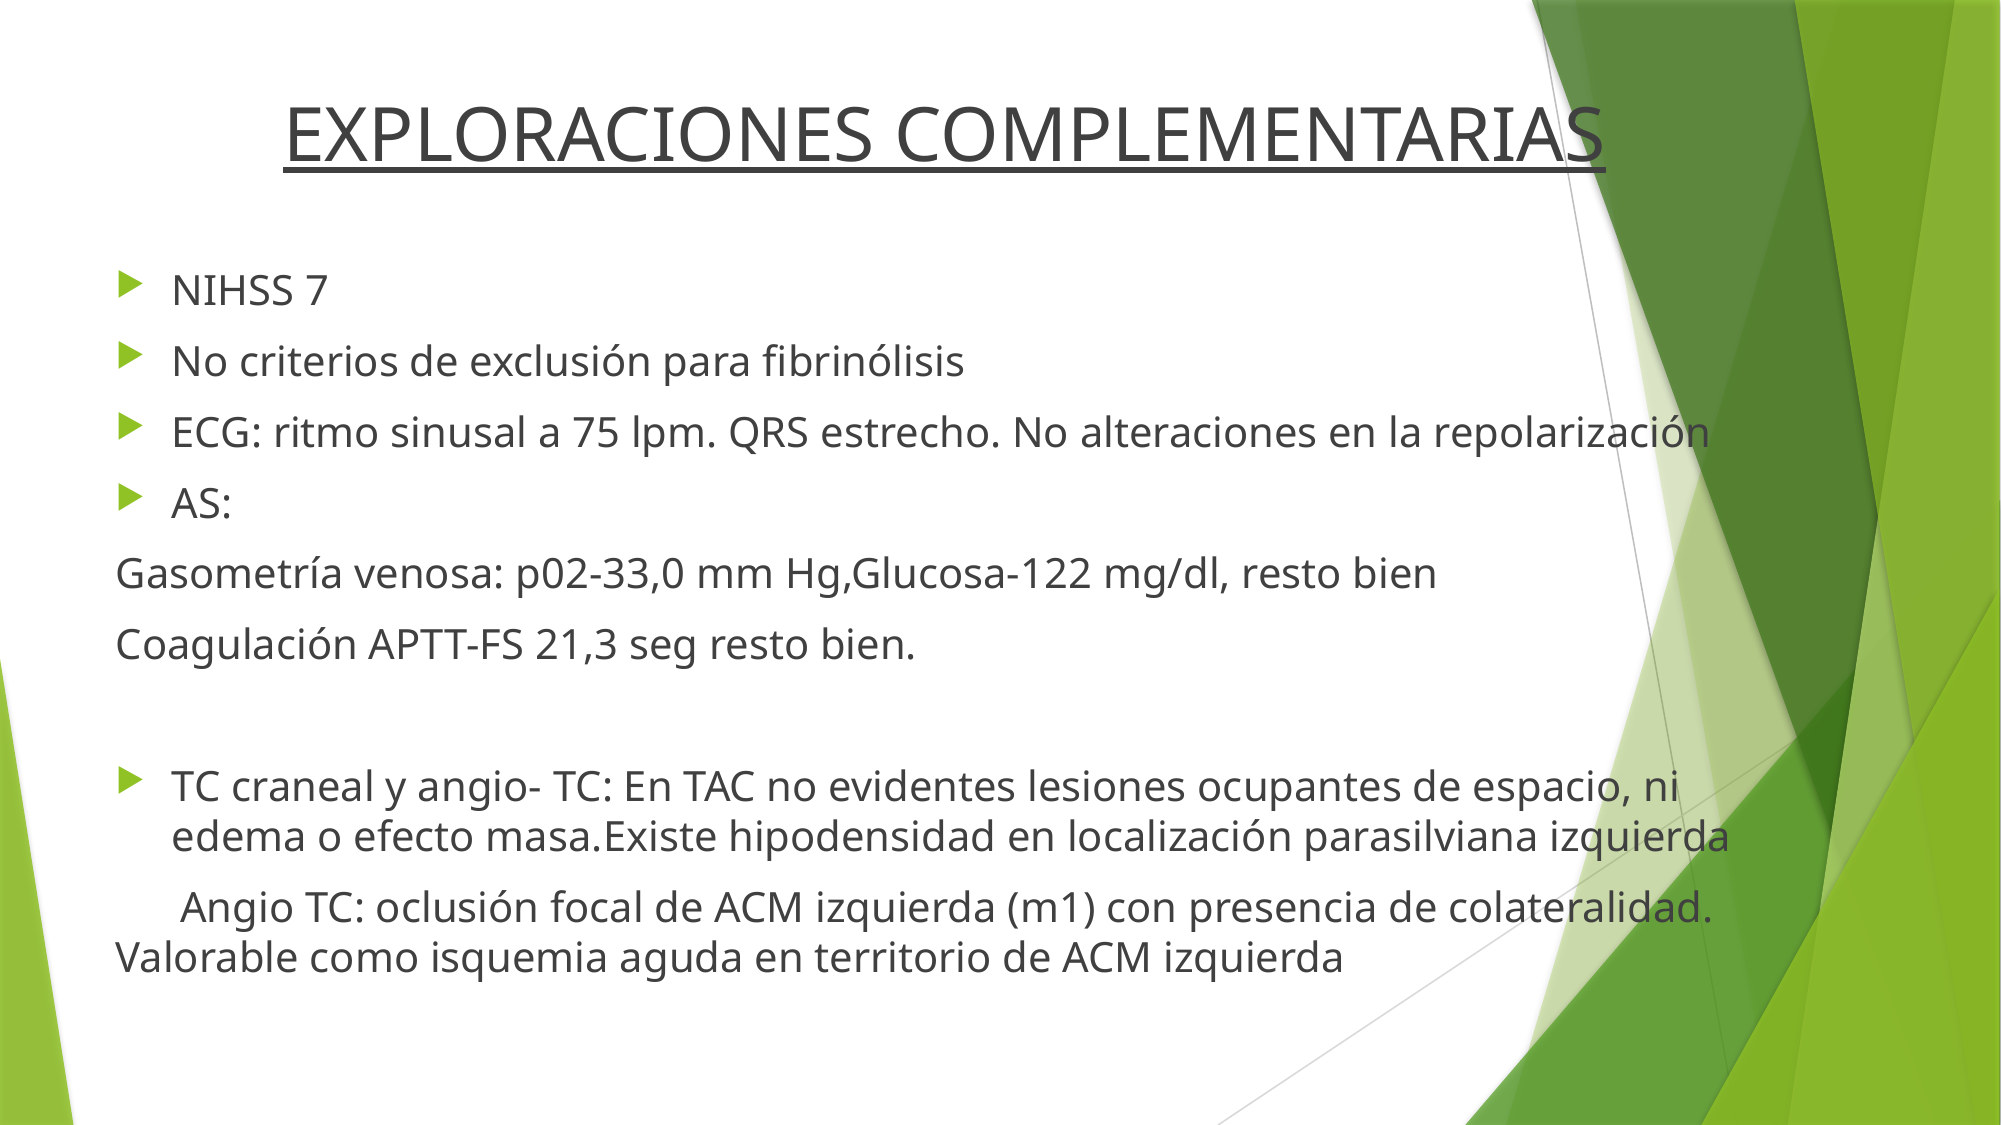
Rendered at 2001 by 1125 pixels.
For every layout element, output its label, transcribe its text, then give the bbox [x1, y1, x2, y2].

list EXPLORACIONES COMPLEMENTARIAS NIHSS 7 No criterios de exclusión para fibrinólisis ECG: ritmo sinusal a 75 lpm. QRS estrecho. No alteraciones en la repolarización AS: Gasometría venosa: p02-33,0 mm Hg,Glucosa-122 mg/dl, resto bien Coagulación APTT-FS 21,3 seg resto bien. TC craneal y angio- TC: En TAC no evidentes lesiones ocupantes de espacio, ni edema o efecto masa.Existe hipodensidad en localización parasilviana izquierda Angio TC: oclusión focal de ACM izquierda (m1) con presencia de colateralidad. Valorable como isquemia aguda en territorio de ACM izquierda [100, 79, 1790, 1078]
